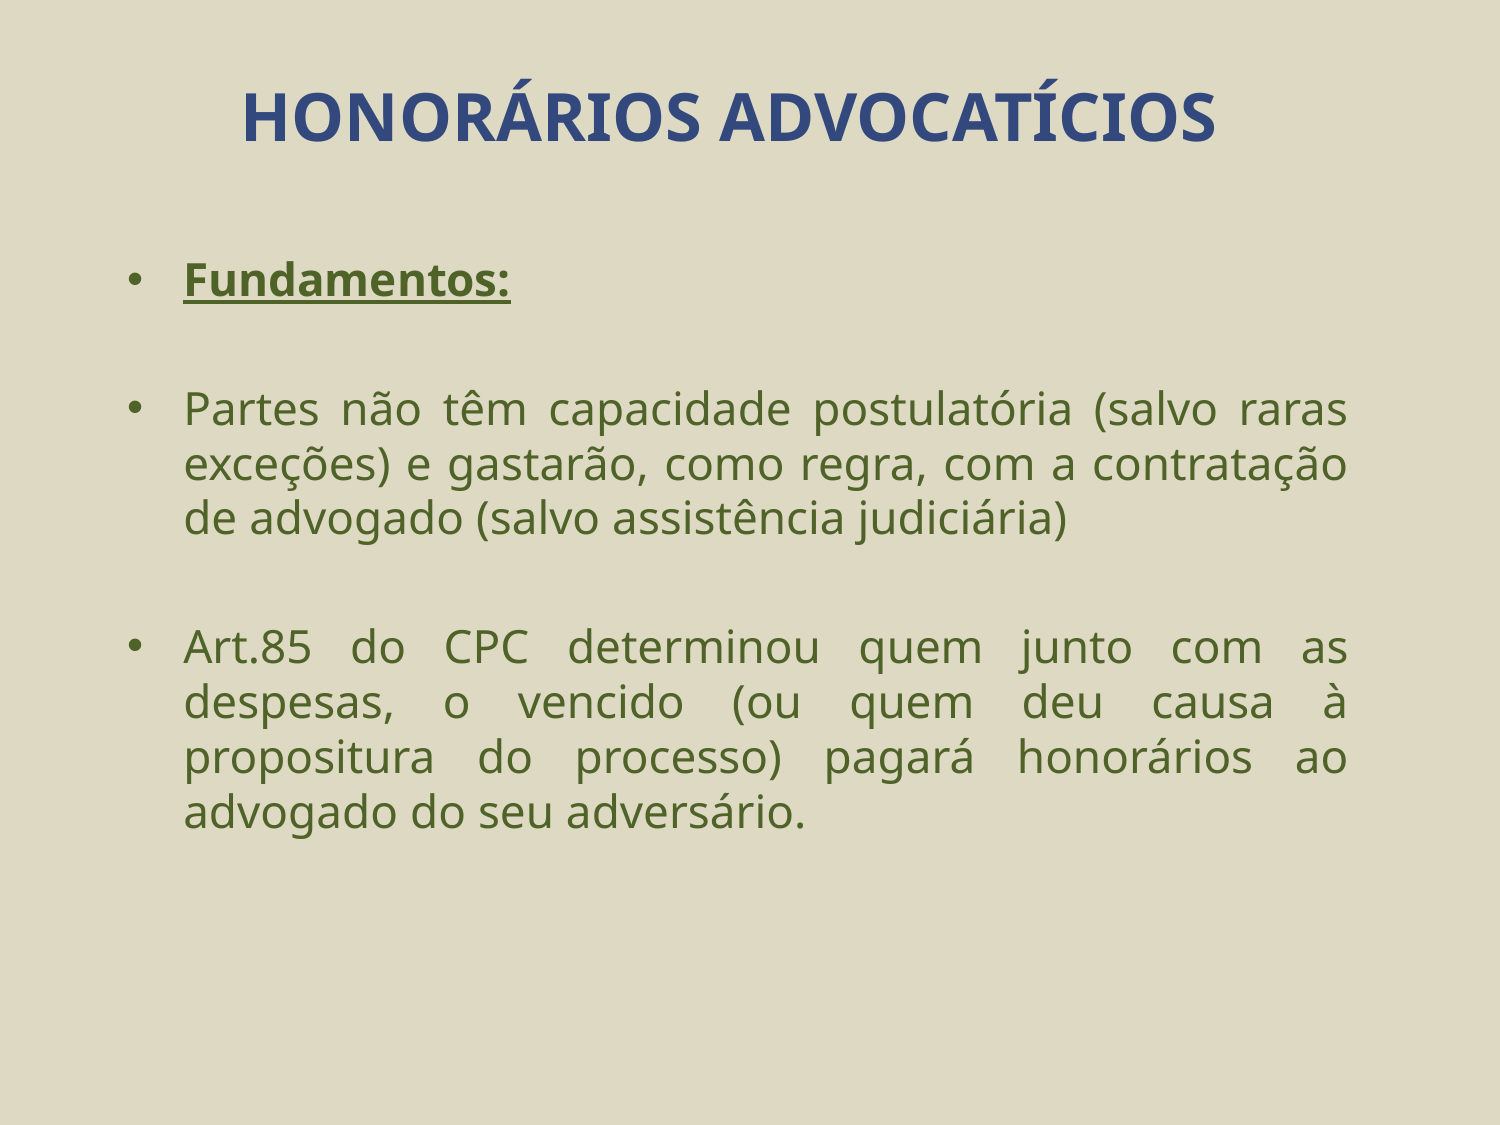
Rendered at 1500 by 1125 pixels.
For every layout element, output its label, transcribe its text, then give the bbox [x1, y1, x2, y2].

subtitle Fundamentos: Partes não têm capacidade postulatória (salvo raras exceções) e gastarão, como regra, com a contratação de advogado (salvo assistência judiciária) Art.85 do CPC determinou quem junto com as despesas, o vencido (ou quem deu causa à propositura do processo) pagará honorários ao advogado do seu adversário. [112, 243, 1365, 1000]
title HONORÁRIOS ADVOCATÍCIOS [112, 101, 1364, 209]
